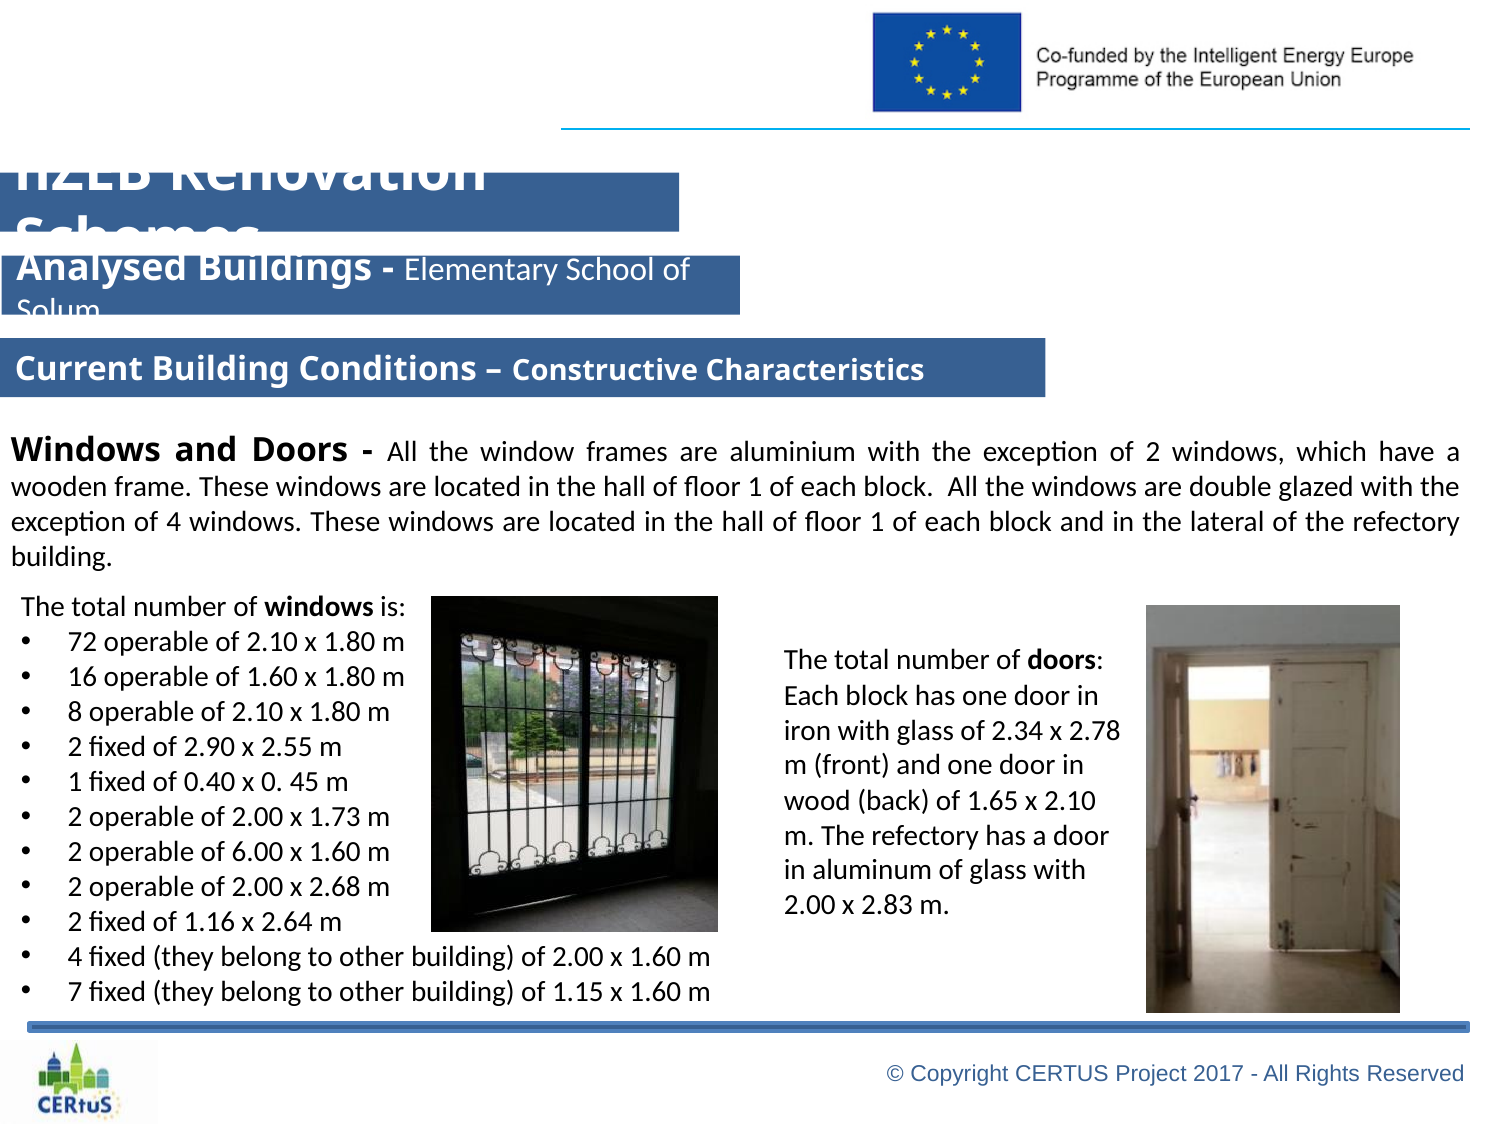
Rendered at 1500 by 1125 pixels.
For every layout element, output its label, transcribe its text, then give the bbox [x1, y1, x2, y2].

text_box The total number of windows is: 72 operable of 2.10 x 1.80 m 16 operable of 1.60 x 1.80 m 8 operable of 2.10 x 1.80 m 2 fixed of 2.90 x 2.55 m 1 fixed of 0.40 x 0. 45 m 2 operable of 2.00 x 1.73 m 2 operable of 6.00 x 1.60 m 2 operable of 2.00 x 2.68 m 2 fixed of 1.16 x 2.64 m 4 fixed (they belong to other building) of 2.00 x 1.60 m 7 fixed (they belong to other building) of 1.15 x 1.60 m [6, 580, 769, 1015]
text_box nZEB Renovation Schemes [0, 171, 681, 234]
text_box Windows and Doors - All the window frames are aluminium with the exception of 2 windows, which have a wooden frame. These windows are located in the hall of floor 1 of each block. All the windows are double glazed with the exception of 4 windows. These windows are located in the hall of floor 1 of each block and in the lateral of the refectory building. [0, 420, 1476, 580]
text_box The total number of doors: Each block has one door in iron with glass of 2.34 x 2.78 m (front) and one door in wood (back) of 1.65 x 2.10 m. The refectory has a door in aluminum of glass with 2.00 x 2.83 m. [769, 633, 1141, 928]
text_box [27, 1021, 1470, 1033]
picture [430, 596, 718, 932]
picture [0, 1040, 159, 1124]
picture [865, 3, 1433, 122]
text_box © Copyright CERTUS Project 2017 - All Rights Reserved [844, 1051, 1480, 1094]
text_box Current Building Conditions – Constructive Characteristics [0, 336, 1047, 399]
picture [1146, 605, 1400, 1014]
text_box Analysed Buildings - Elementary School of Solum [0, 253, 742, 317]
